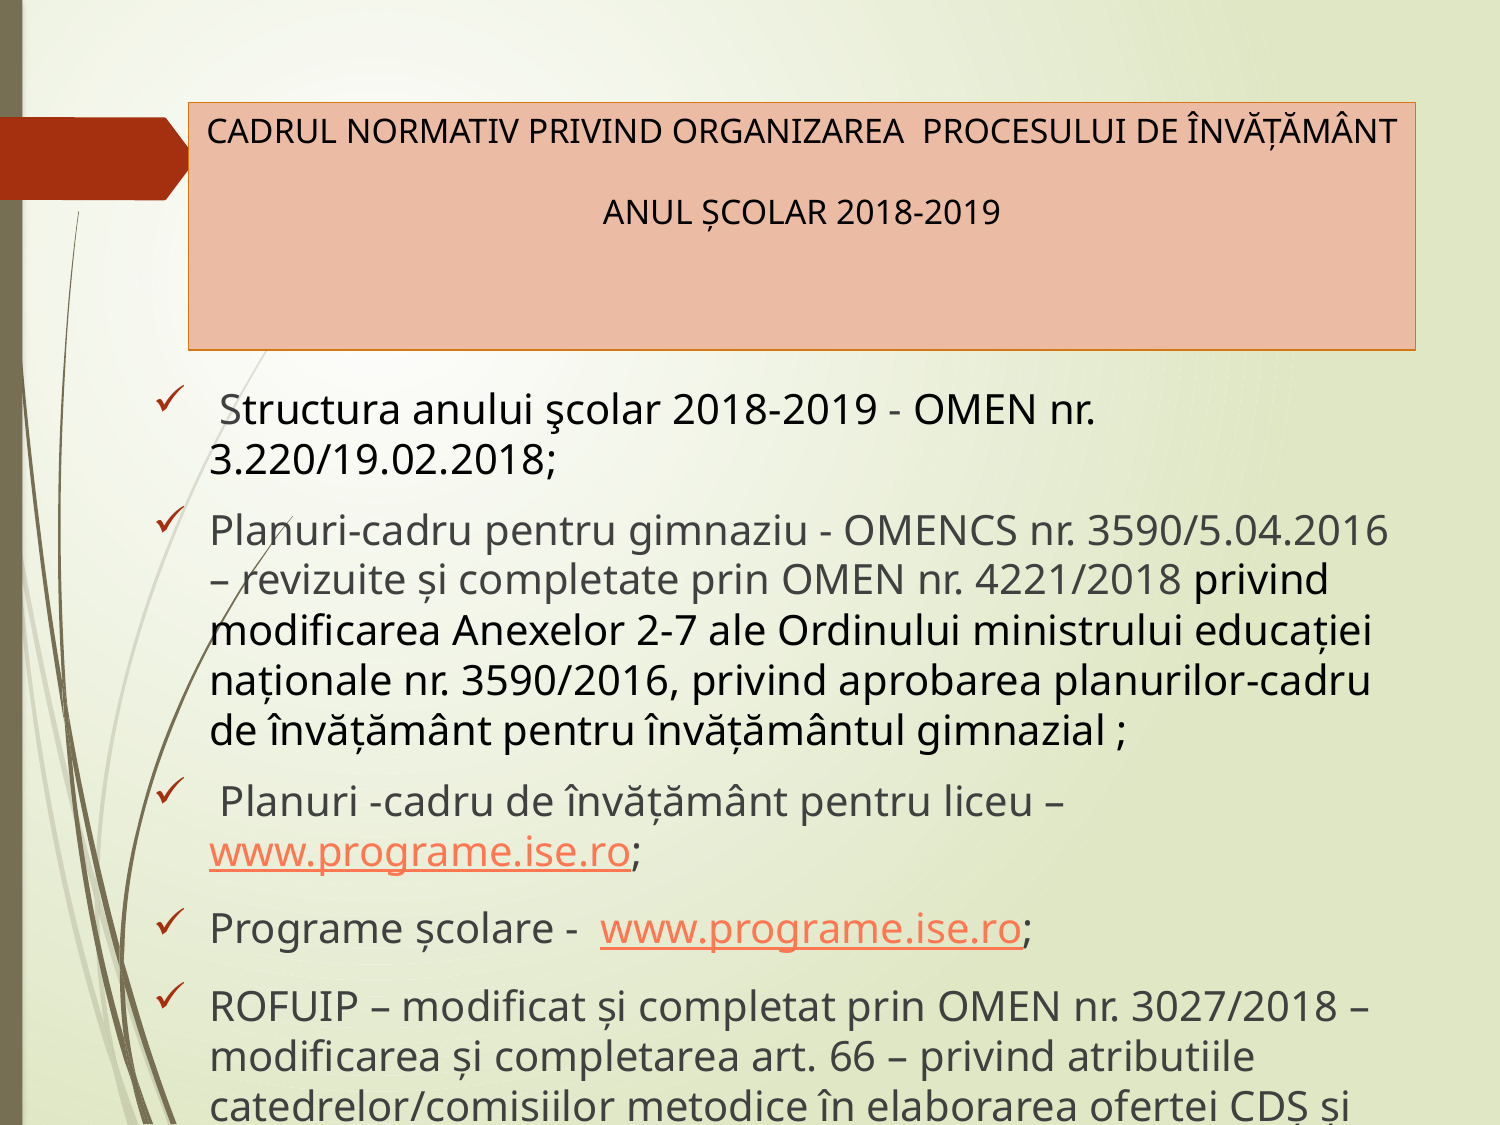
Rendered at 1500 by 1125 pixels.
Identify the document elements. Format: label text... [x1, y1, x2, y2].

title CADRUL NORMATIV PRIVIND ORGANIZAREA PROCESULUI DE ÎNVĂȚĂMÂNT ANUL ȘCOLAR 2018-2019 [188, 102, 1416, 351]
list Structura anului şcolar 2018-2019 - OMEN nr. 3.220/19.02.2018; Planuri-cadru pentru gimnaziu - OMENCS nr. 3590/5.04.2016 – revizuite și completate prin OMEN nr. 4221/2018 privind modificarea Anexelor 2-7 ale Ordinului ministrului educaţiei naţionale nr. 3590/2016, privind aprobarea planurilor-cadru de învăţământ pentru învăţământul gimnazial ; Planuri -cadru de învățământ pentru liceu – www.programe.ise.ro; Programe școlare - www.programe.ise.ro; ROFUIP – modificat și completat prin OMEN nr. 3027/2018 – modificarea și completarea art. 66 – privind atributiile catedrelor/comisiilor metodice în elaborarea ofertei CDȘ și selectarea auxiliarelor didactice și a mijloacelor de învățământ [137, 375, 1416, 1069]
